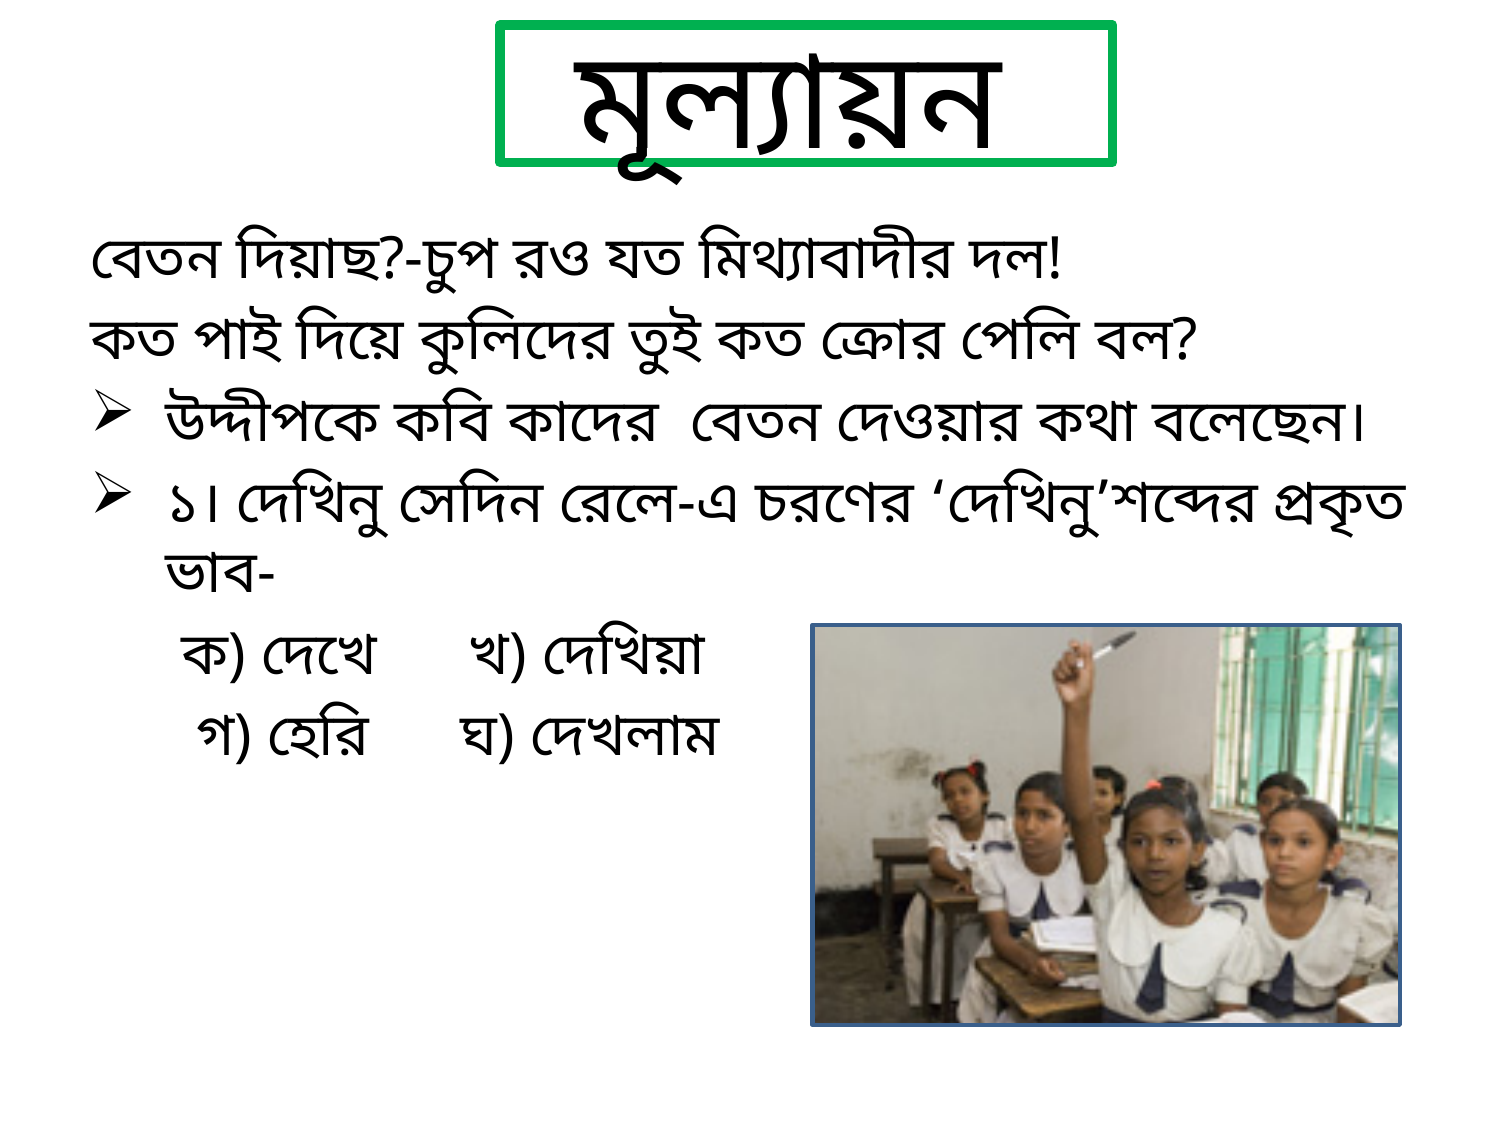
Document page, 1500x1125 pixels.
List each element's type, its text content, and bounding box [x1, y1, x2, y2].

subtitle বেতন দিয়াছ?-চুপ রও যত মিথ্যাবাদীর দল! কত পাই দিয়ে কুলিদের তুই কত ক্রোর পেলি বল? উদ্দীপকে কবি কাদের বেতন দেওয়ার কথা বলেছেন। ১। দেখিনু সেদিন রেলে-এ চরণের ‘দেখিনু’শব্দের প্রকৃত ভাব- ক) দেখে খ) দেখিয়া গ) হেরি ঘ) দেখলাম [75, 212, 1463, 1075]
text_box [810, 623, 1402, 1027]
title মূল্যায়ন [500, 24, 1113, 163]
